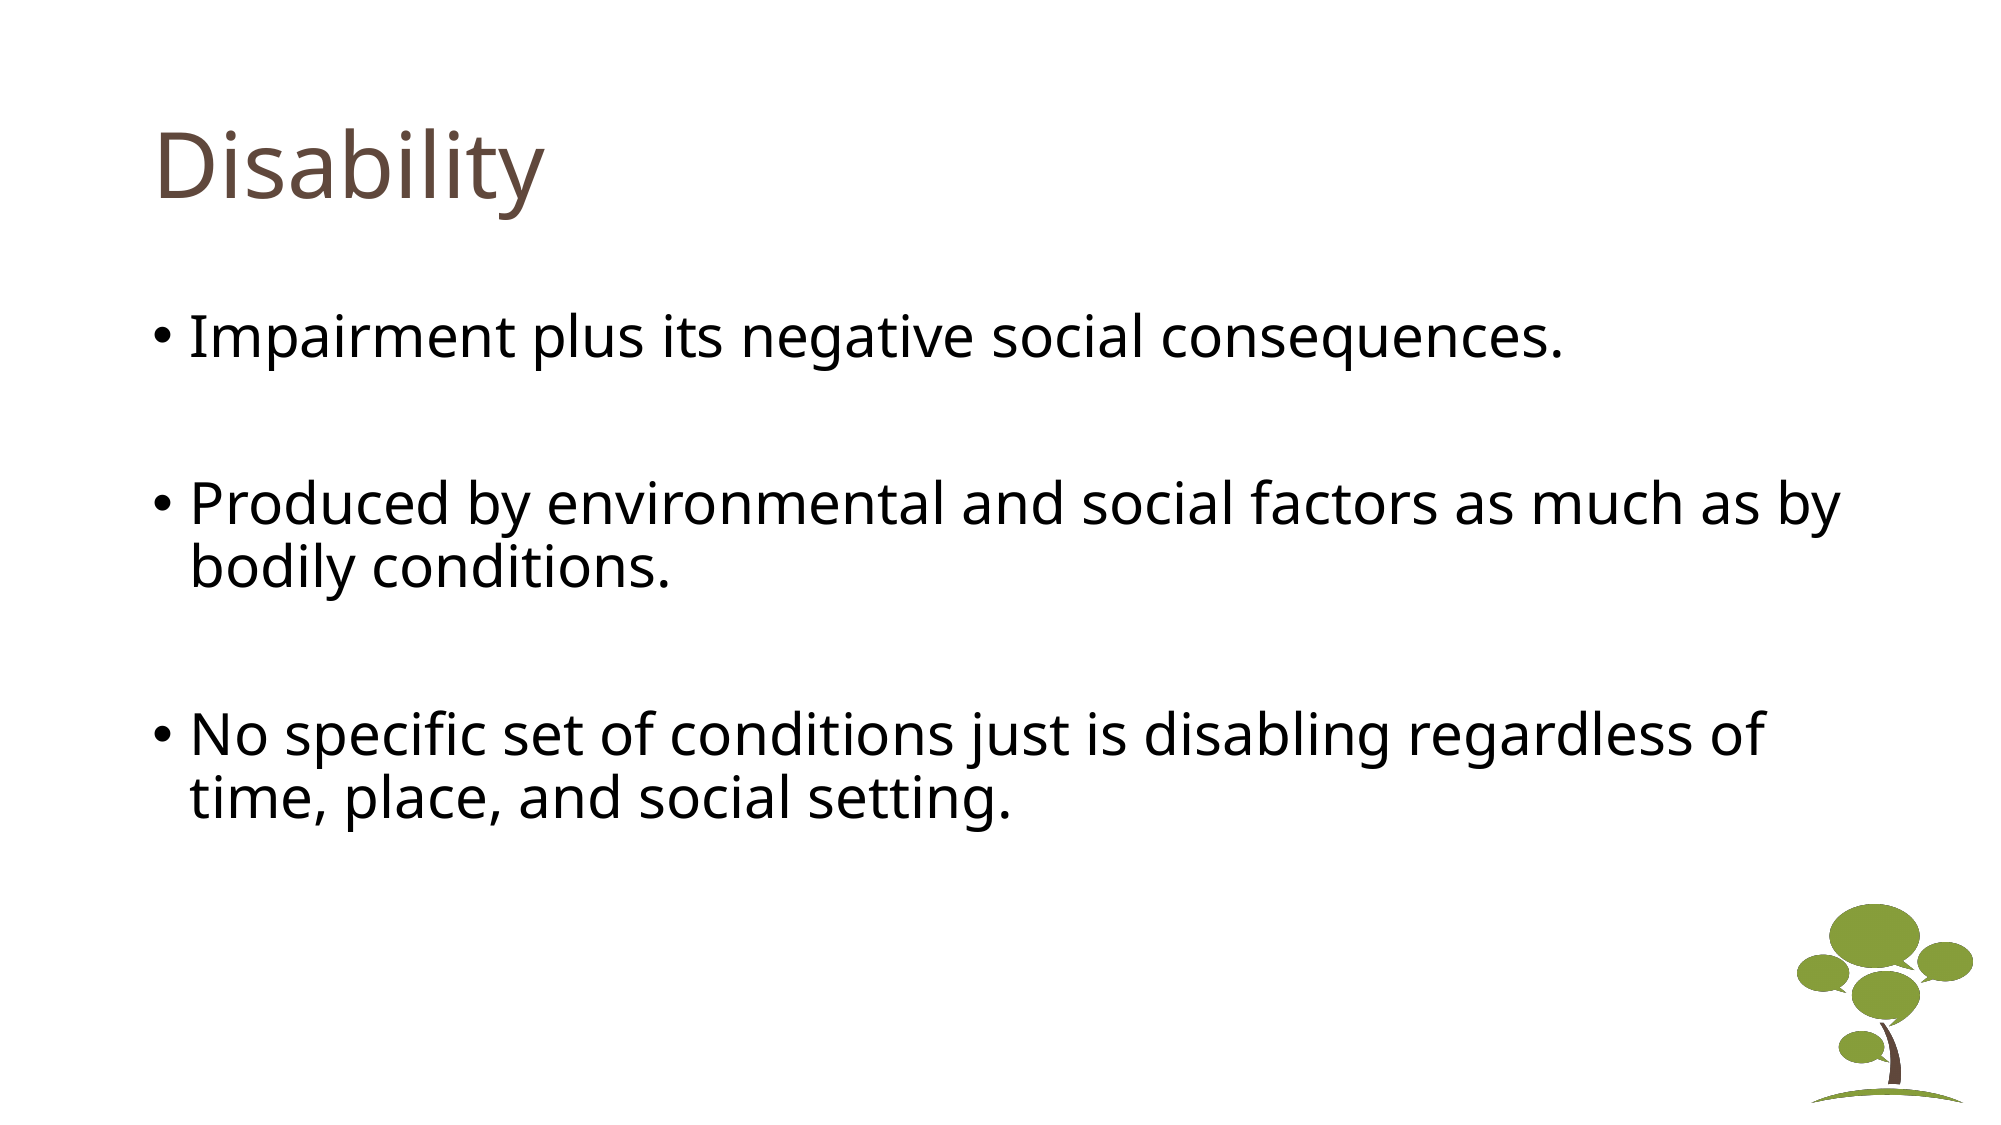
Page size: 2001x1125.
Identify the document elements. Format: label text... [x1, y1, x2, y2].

title Disability [137, 59, 1863, 278]
list Impairment plus its negative social consequences. Produced by environmental and social factors as much as by bodily conditions. No specific set of conditions just is disabling regardless of time, place, and social setting. [137, 299, 1863, 1014]
picture [1797, 904, 1973, 1103]
